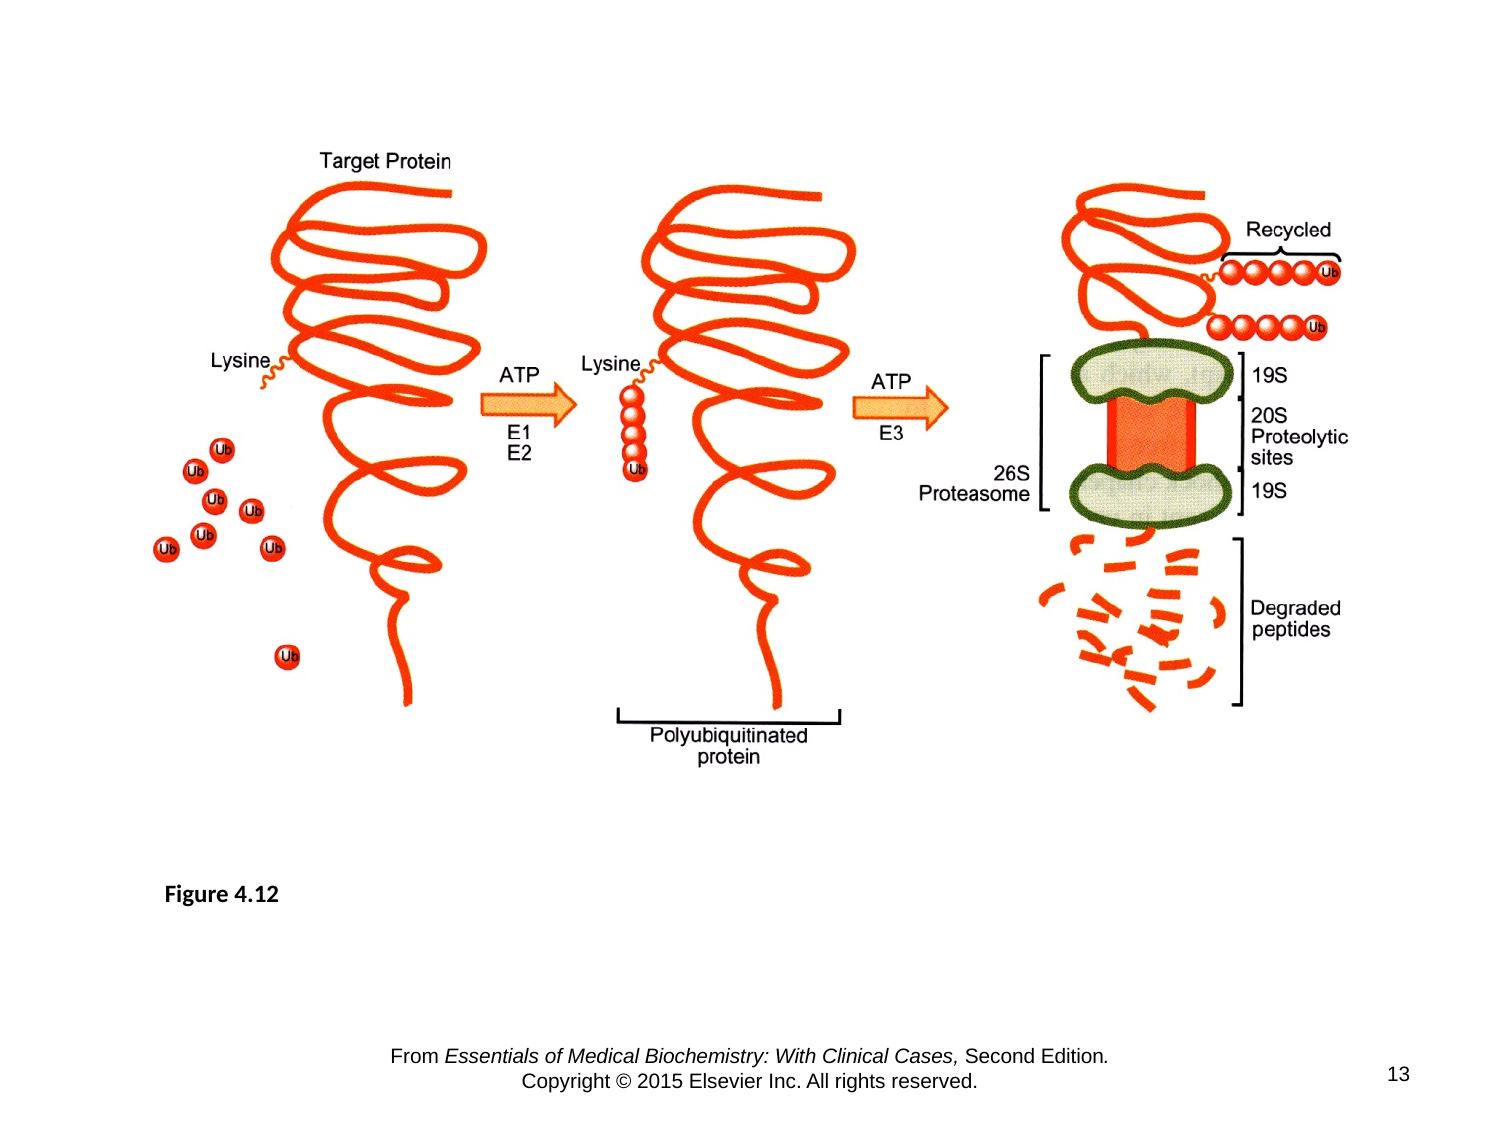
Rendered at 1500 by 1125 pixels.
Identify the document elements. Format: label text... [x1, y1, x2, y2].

slide_number 13 [1074, 1042, 1425, 1103]
text_box Figure 4.12 [150, 870, 325, 915]
footer From Essentials of Medical Biochemistry: With Clinical Cases, Second Edition. Copyright © 2015 Elsevier Inc. All rights reserved. [350, 1037, 1150, 1098]
picture [149, 149, 1351, 770]
